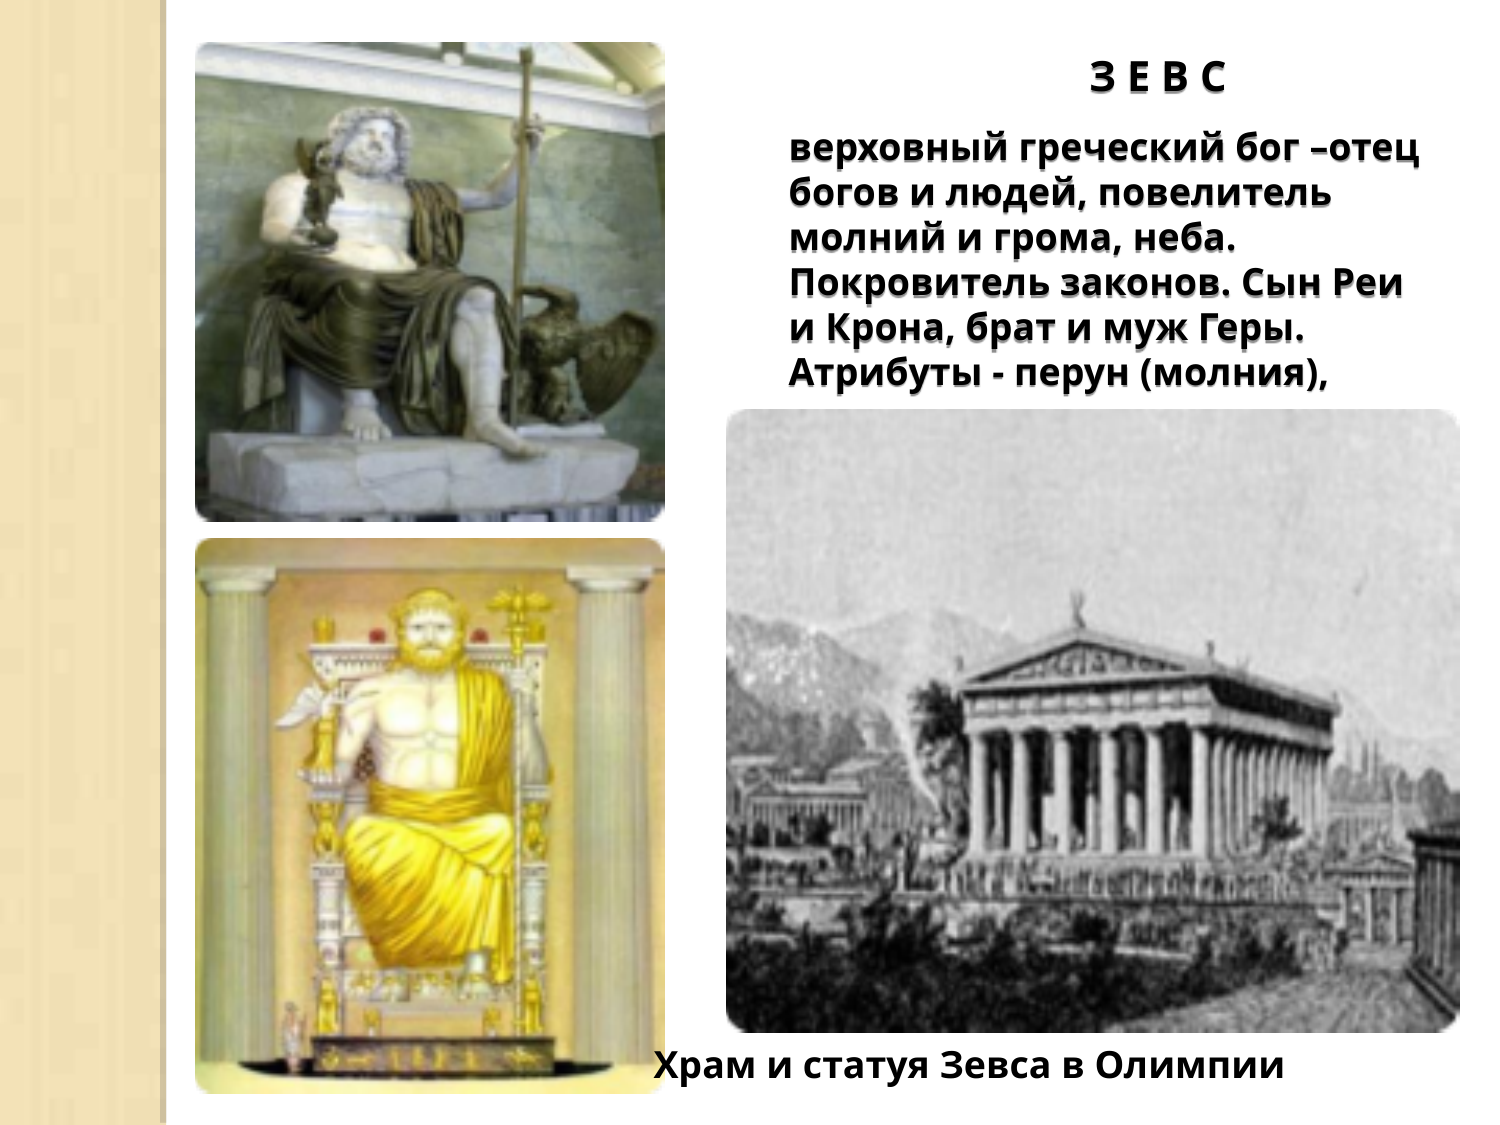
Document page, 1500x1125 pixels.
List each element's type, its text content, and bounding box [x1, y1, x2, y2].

text_box З Е В С верховный греческий бог –отец богов и людей, повелитель молний и грома, неба. Покровитель законов. Сын Реи и Крона, брат и муж Геры. Атрибуты - перун (молния), скипетр, орел. [773, 42, 1450, 407]
text_box Храм и статуя Зевса в Олимпии [668, 1033, 1301, 1094]
picture [0, 0, 166, 1125]
picture [194, 42, 665, 523]
picture [725, 408, 1460, 1034]
picture [194, 538, 665, 1095]
